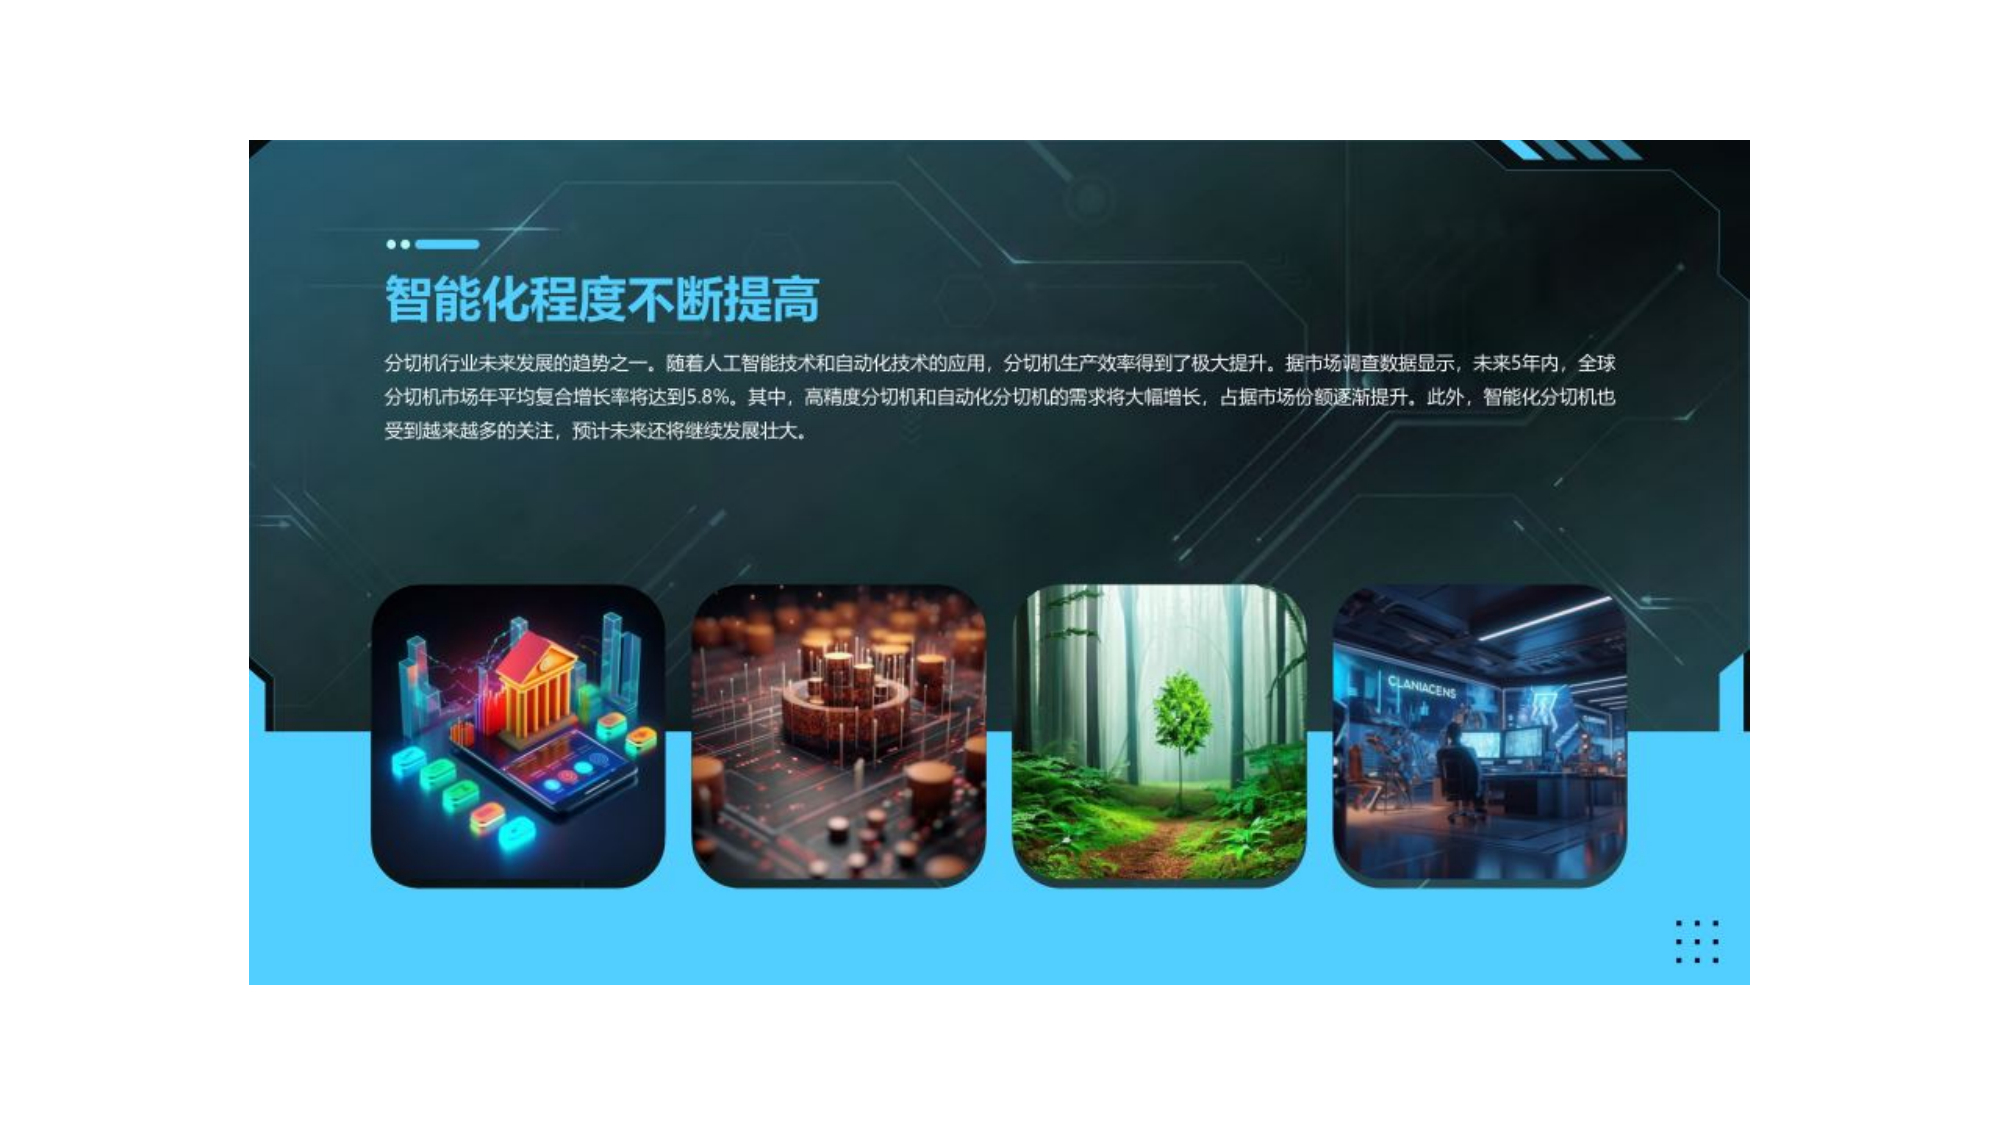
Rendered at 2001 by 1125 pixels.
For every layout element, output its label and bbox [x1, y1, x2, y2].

picture [249, 140, 1750, 985]
